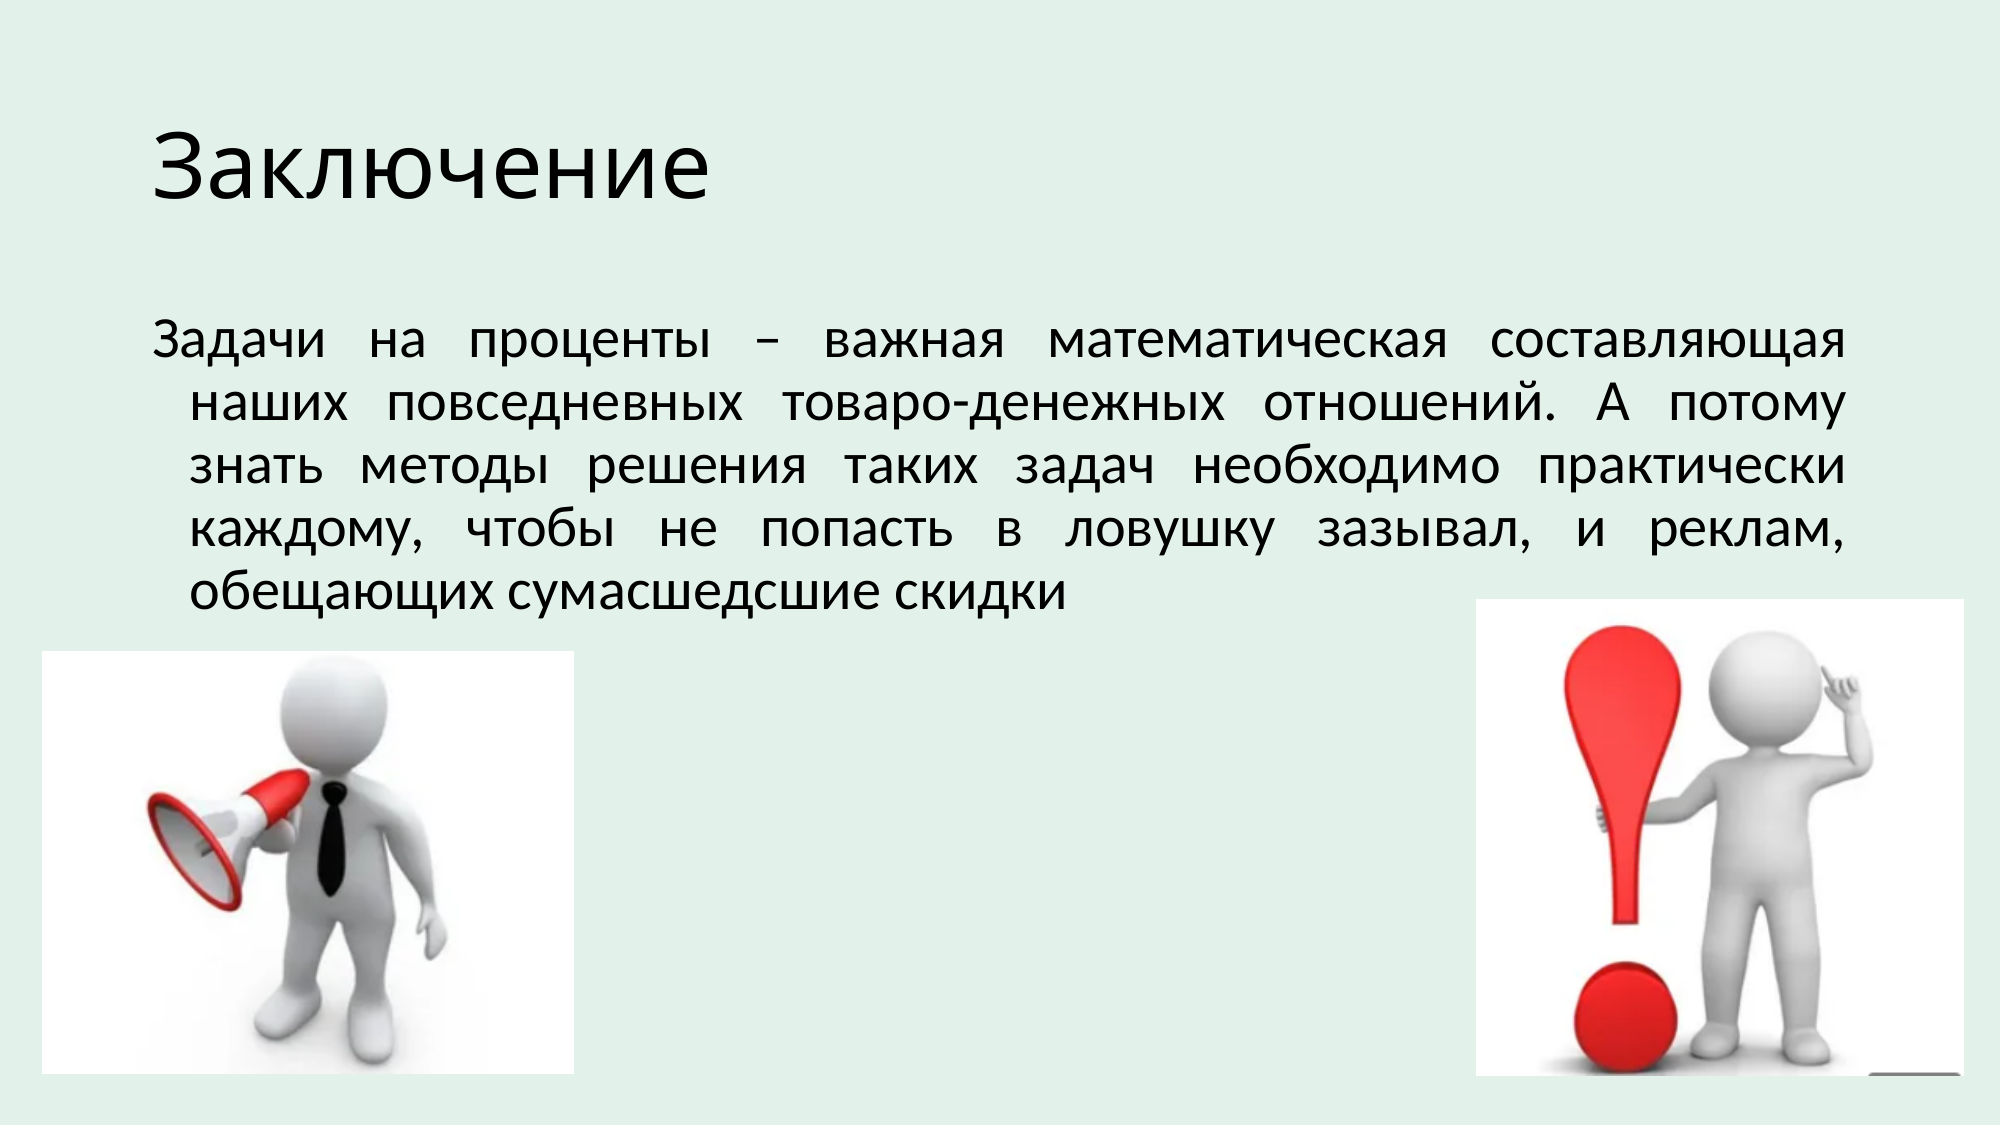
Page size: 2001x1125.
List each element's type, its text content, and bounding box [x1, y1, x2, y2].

list Задачи на проценты – важная математическая составляющая наших повседневных товаро-денежных отношений. А потому знать методы решения таких задач необходимо практически каждому, чтобы не попасть в ловушку зазывал, и реклам, обещающих сумасшедсшие скидки [137, 299, 1863, 1014]
picture [42, 651, 574, 1074]
picture [1476, 599, 1965, 1076]
title Заключение [137, 59, 1863, 278]
